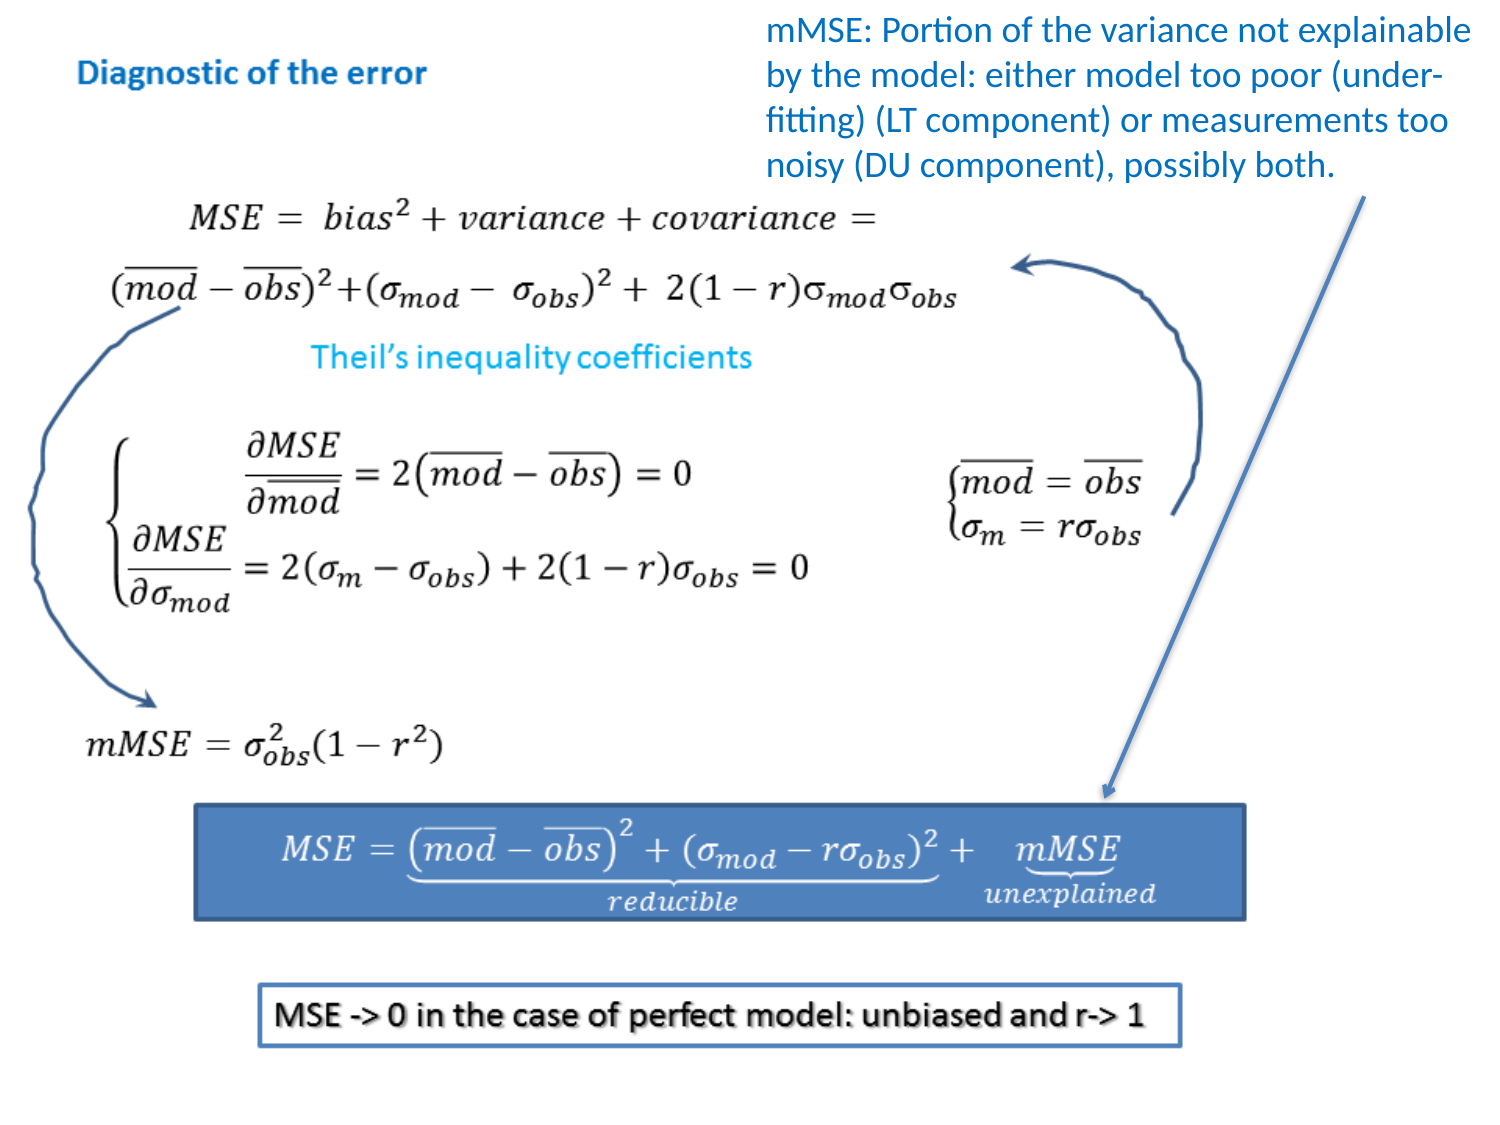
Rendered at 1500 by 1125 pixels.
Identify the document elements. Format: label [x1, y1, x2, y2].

picture [0, 0, 1500, 1125]
text_box [750, 0, 1500, 799]
